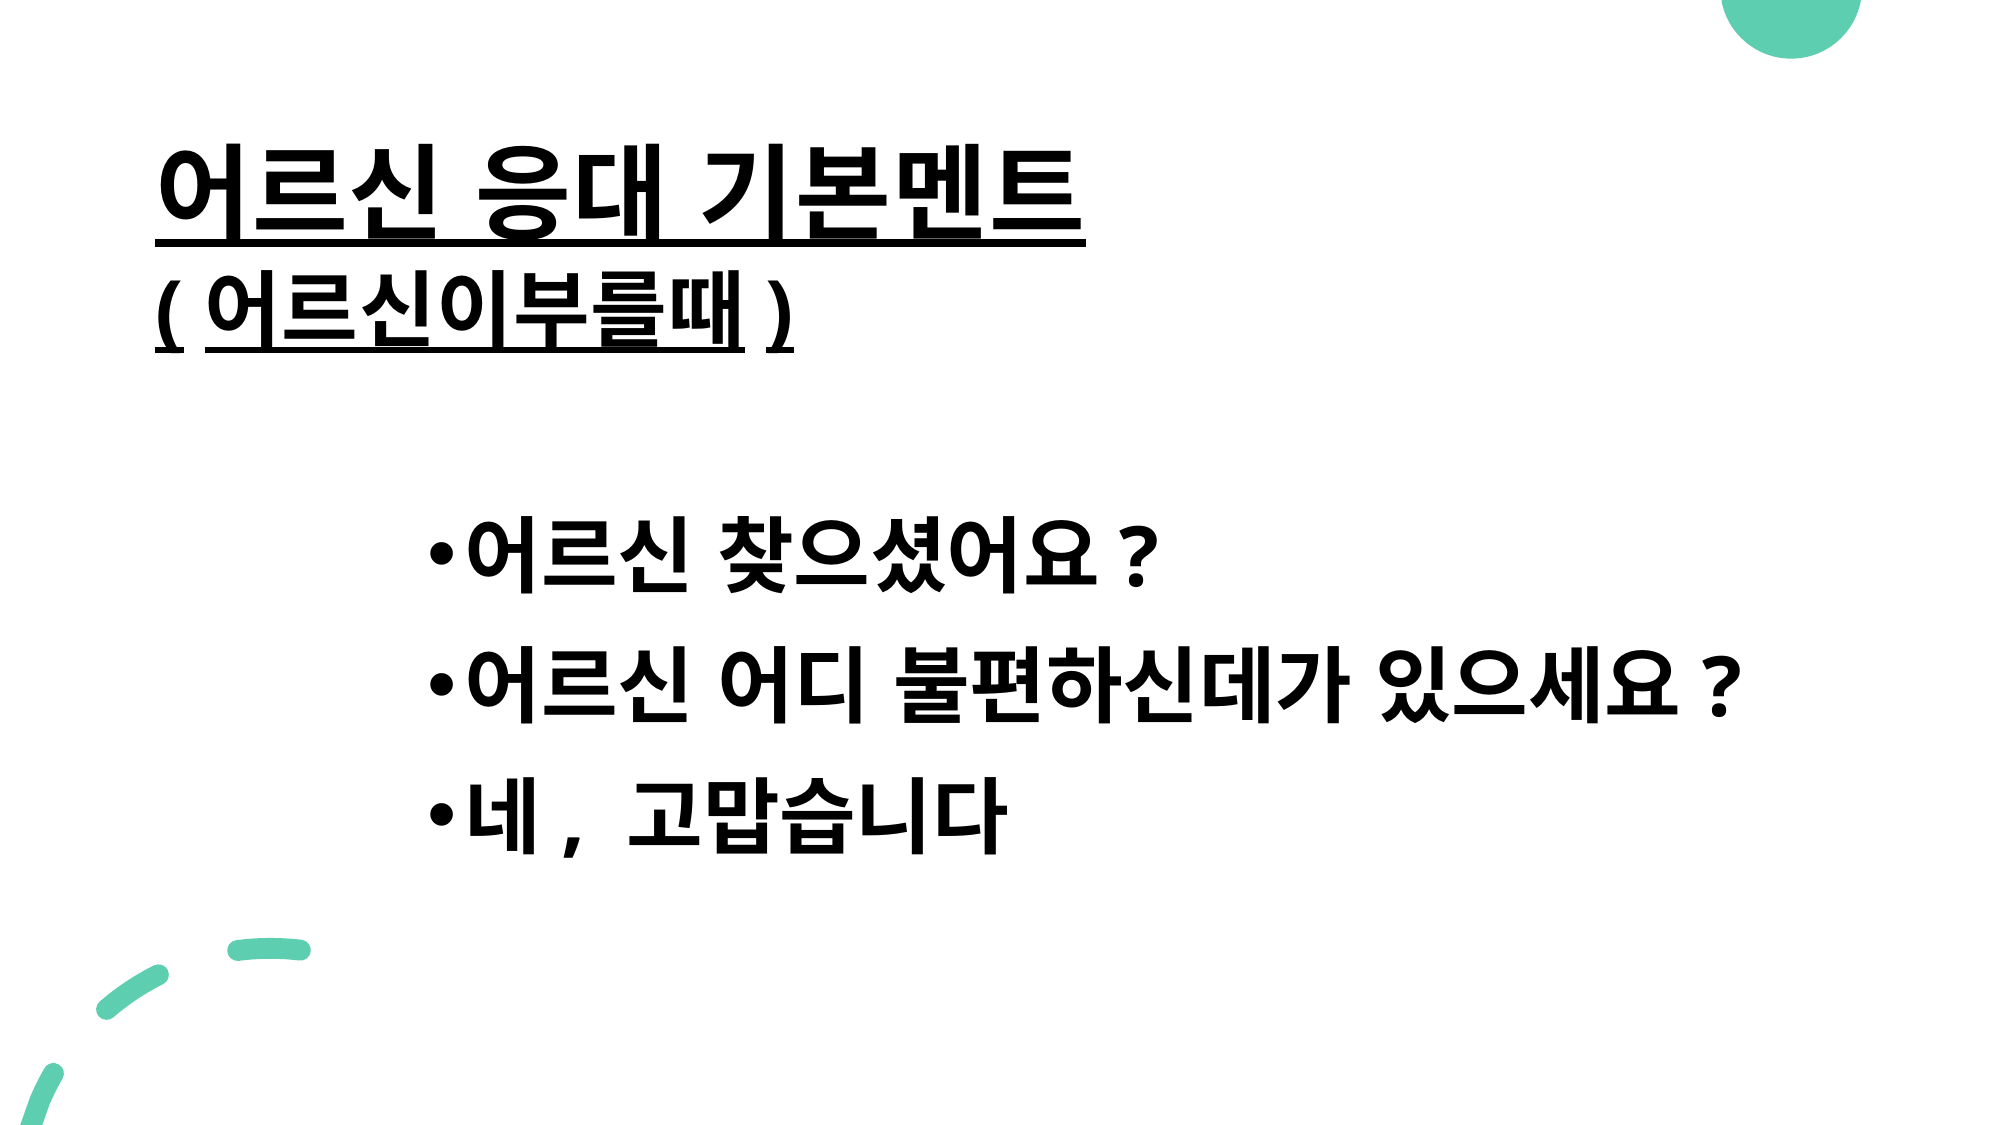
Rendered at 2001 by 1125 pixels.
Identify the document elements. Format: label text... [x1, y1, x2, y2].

list 어르신 찾으셨어요? 어르신 어디 불편하신데가 있으세요? 네, 고맙습니다 [409, 378, 2000, 1012]
title 어르신 응대 기본멘트 (어르신이부를때) [137, 128, 1863, 347]
